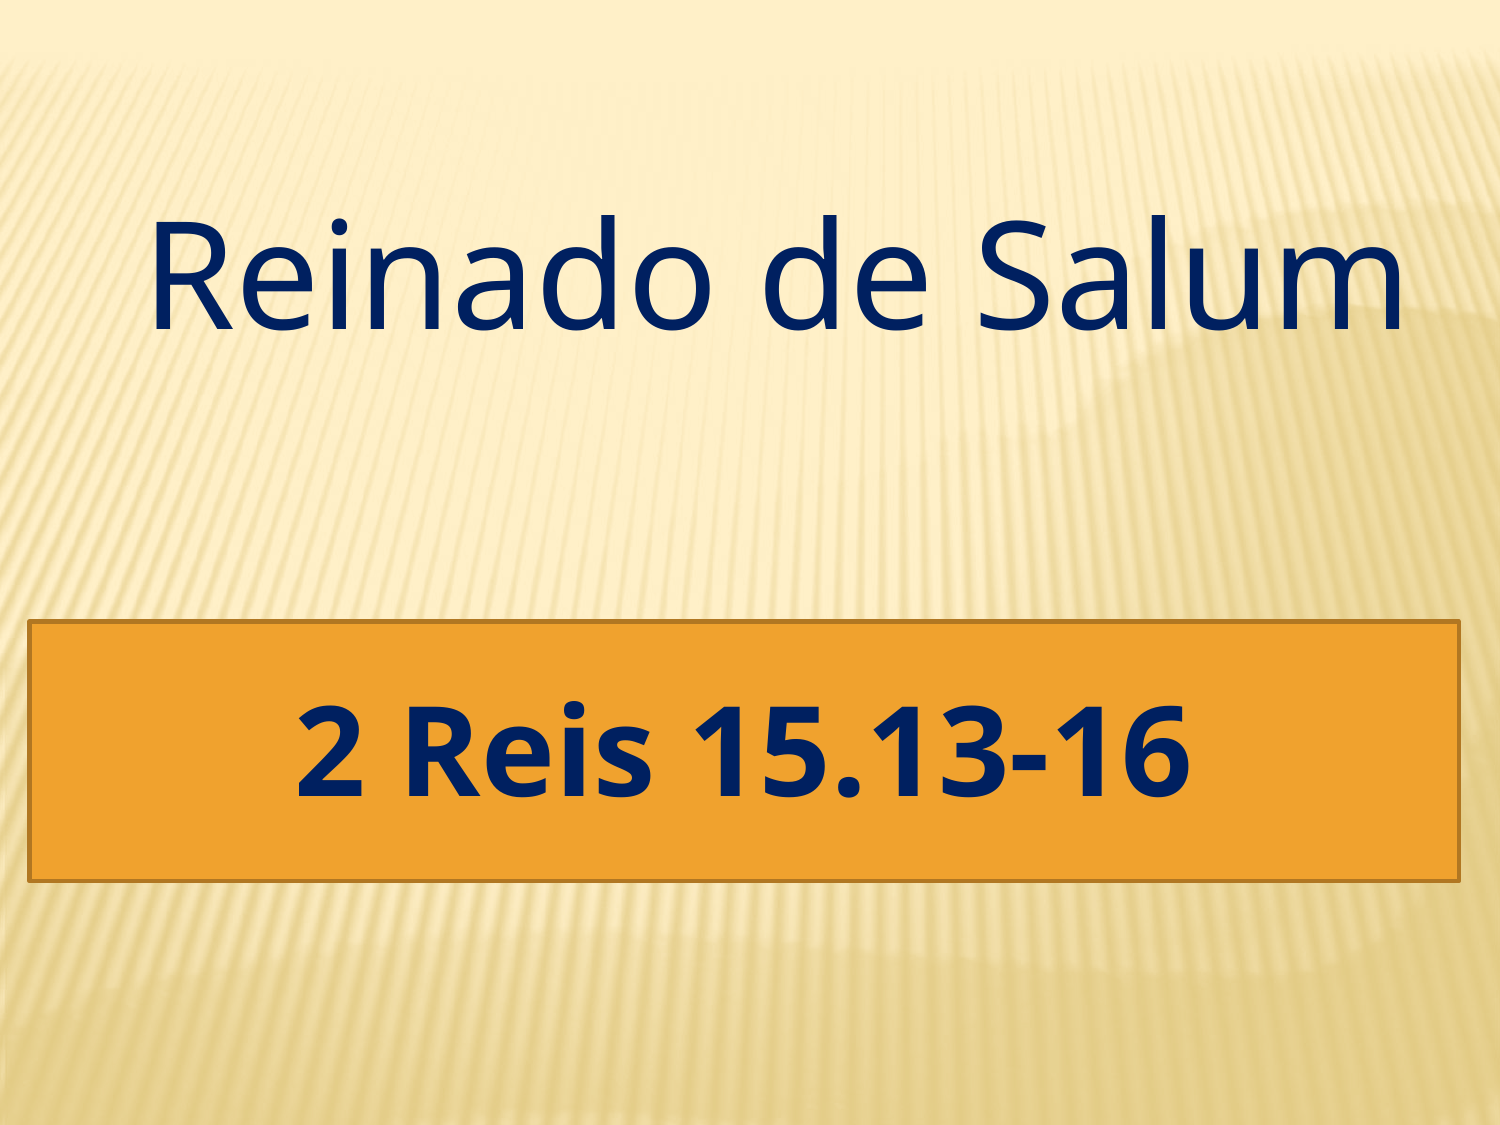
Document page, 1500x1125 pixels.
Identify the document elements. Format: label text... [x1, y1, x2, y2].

text_box Reinado de Salum [49, 172, 1427, 468]
text_box 2 Reis 15.13-16 [27, 619, 1461, 883]
